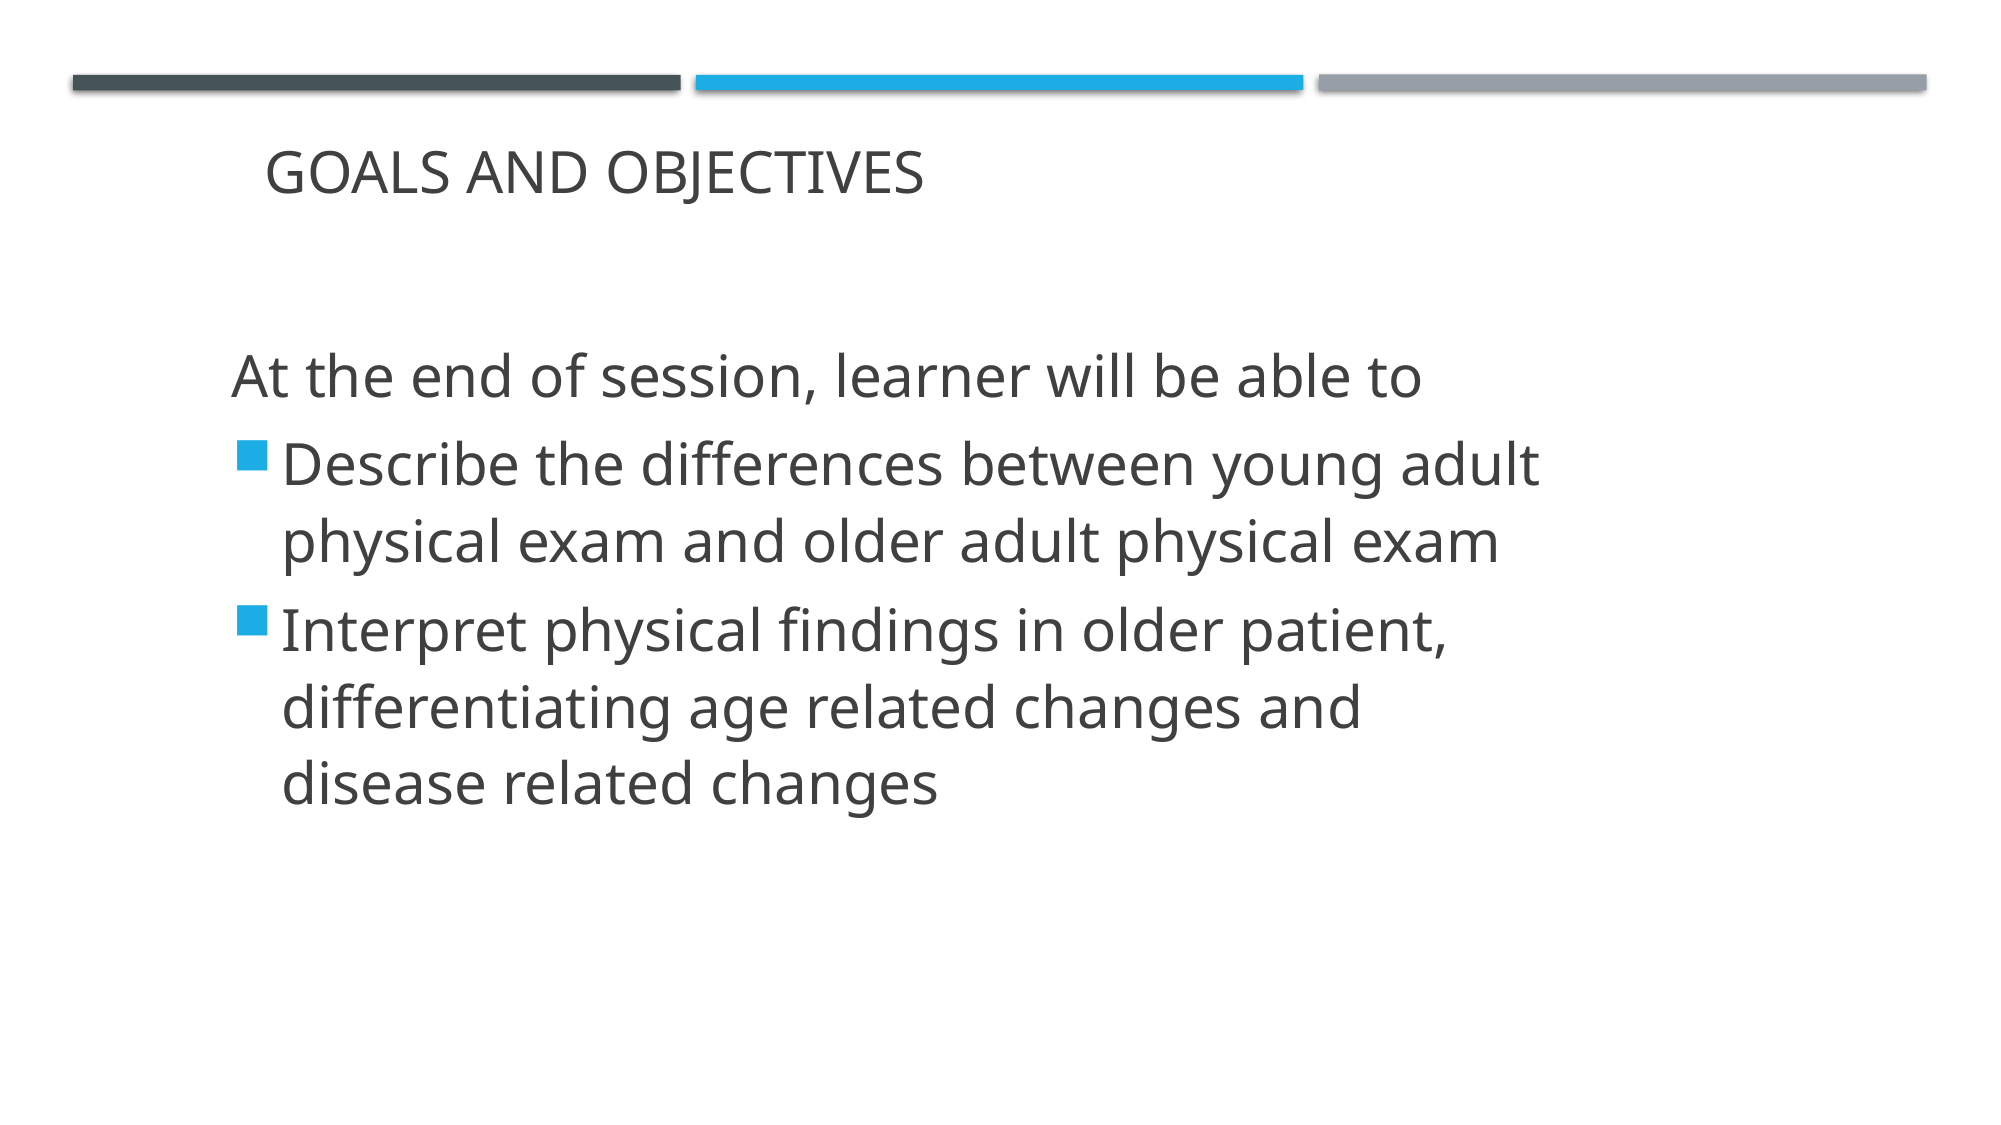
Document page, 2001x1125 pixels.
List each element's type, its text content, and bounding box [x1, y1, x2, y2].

title Goals and Objectives [249, 0, 1488, 212]
list At the end of session, learner will be able to Describe the differences between young adult physical exam and older adult physical exam Interpret physical findings in older patient, differentiating age related changes and disease related changes [216, 212, 1567, 937]
